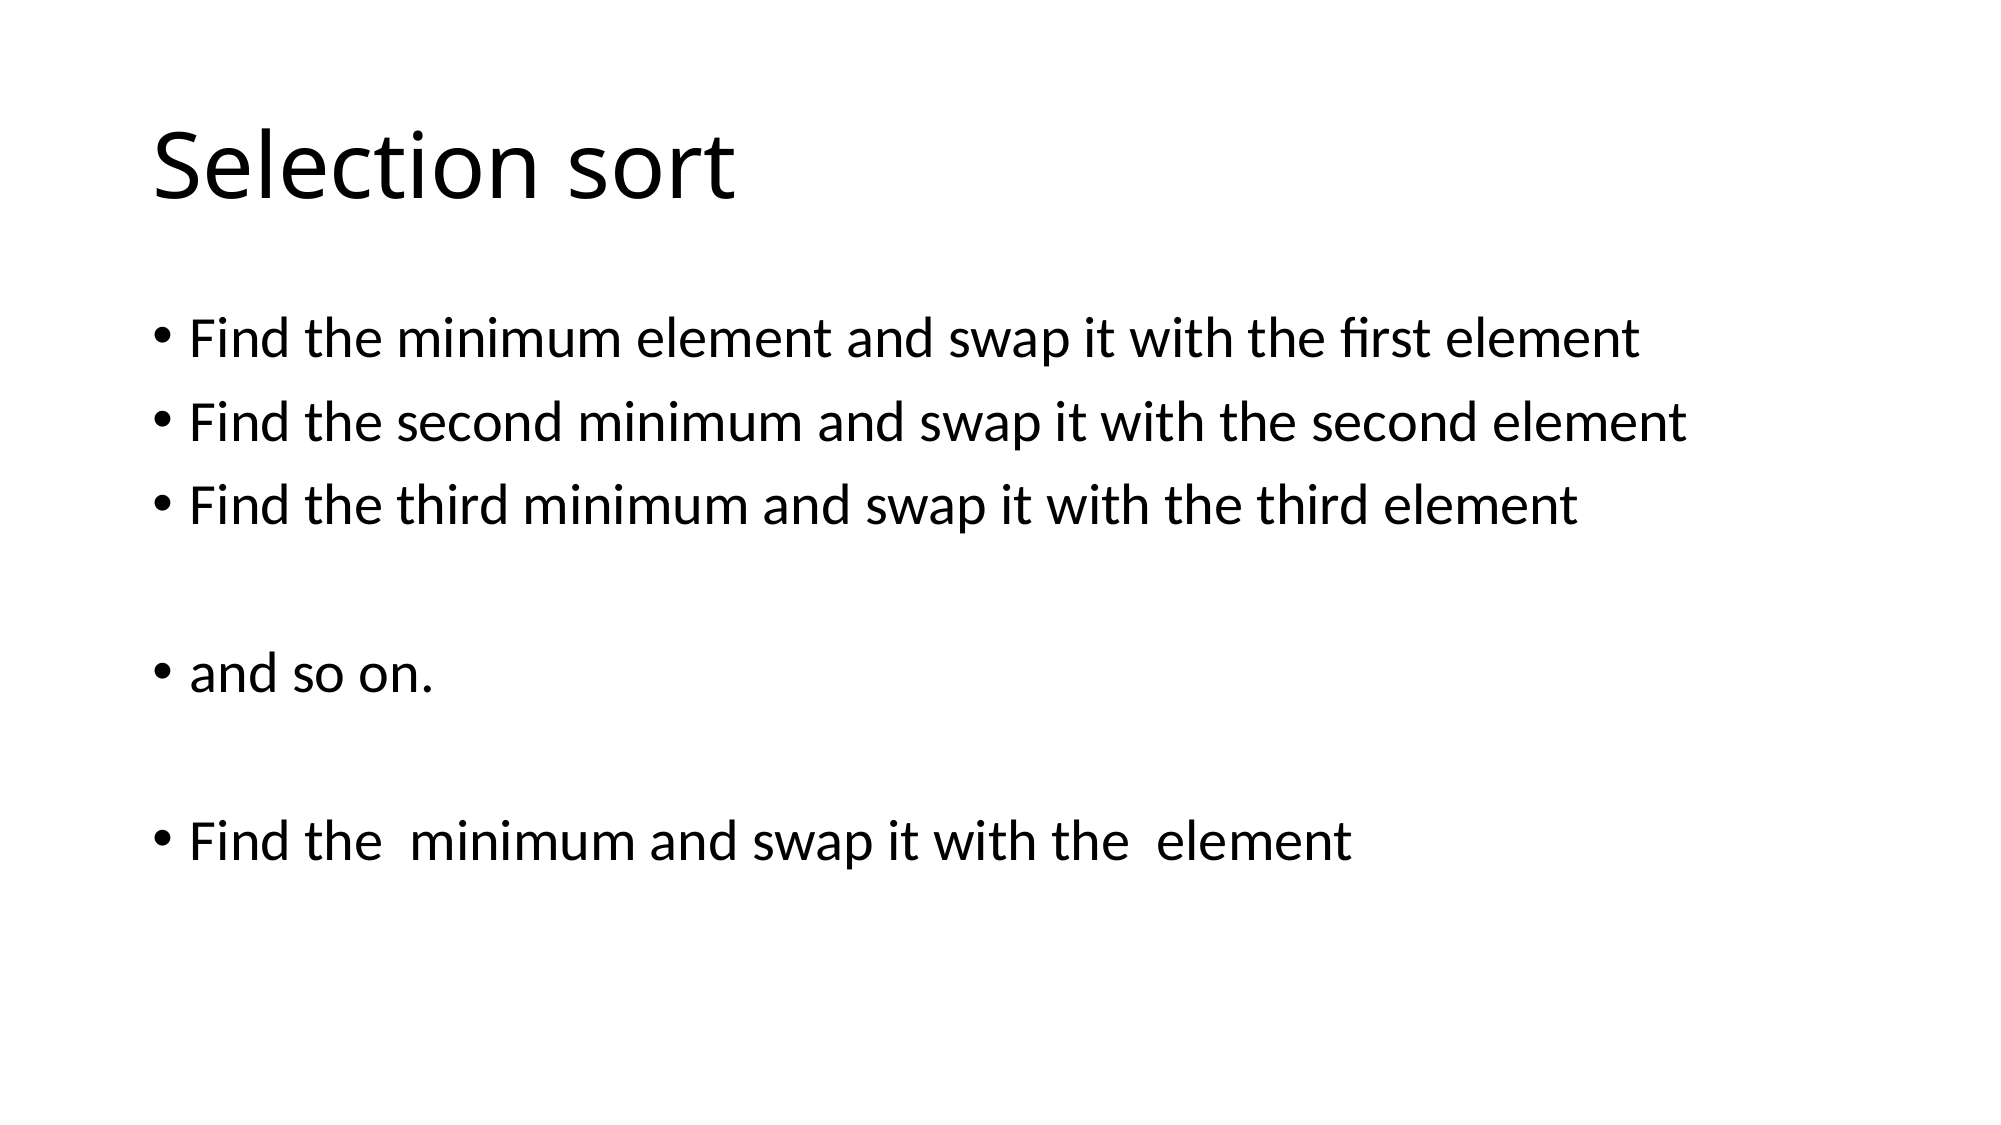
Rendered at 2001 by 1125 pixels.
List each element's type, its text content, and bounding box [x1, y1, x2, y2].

title Selection sort [137, 59, 1863, 278]
